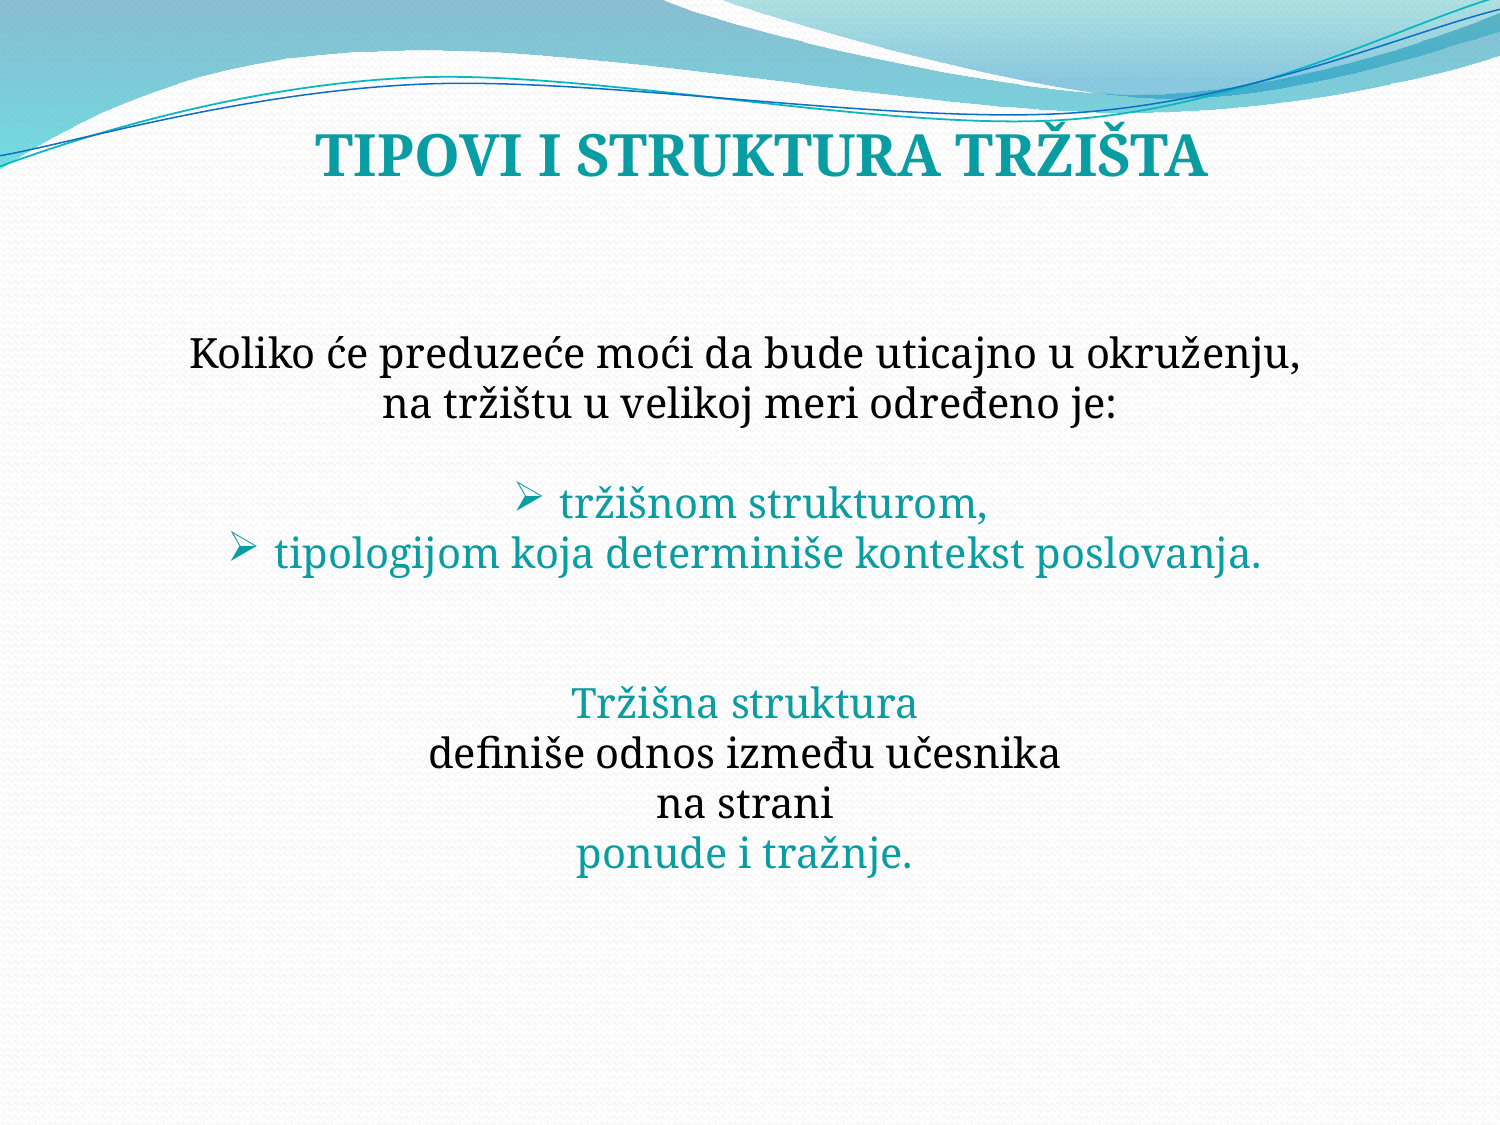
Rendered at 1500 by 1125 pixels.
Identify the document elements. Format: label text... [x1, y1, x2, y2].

text_box Koliko će preduzeće moći da bude uticajno u okruženju, na tržištu u velikoj meri određeno je: tržišnom strukturom, tipologijom koja determiniše kontekst poslovanja. Tržišna struktura definiše odnos između učesnika na strani ponude i tražnje. [135, 269, 1366, 935]
text_box TIPOVI I STRUKTURA TRŽIŠTA [123, 110, 1401, 196]
